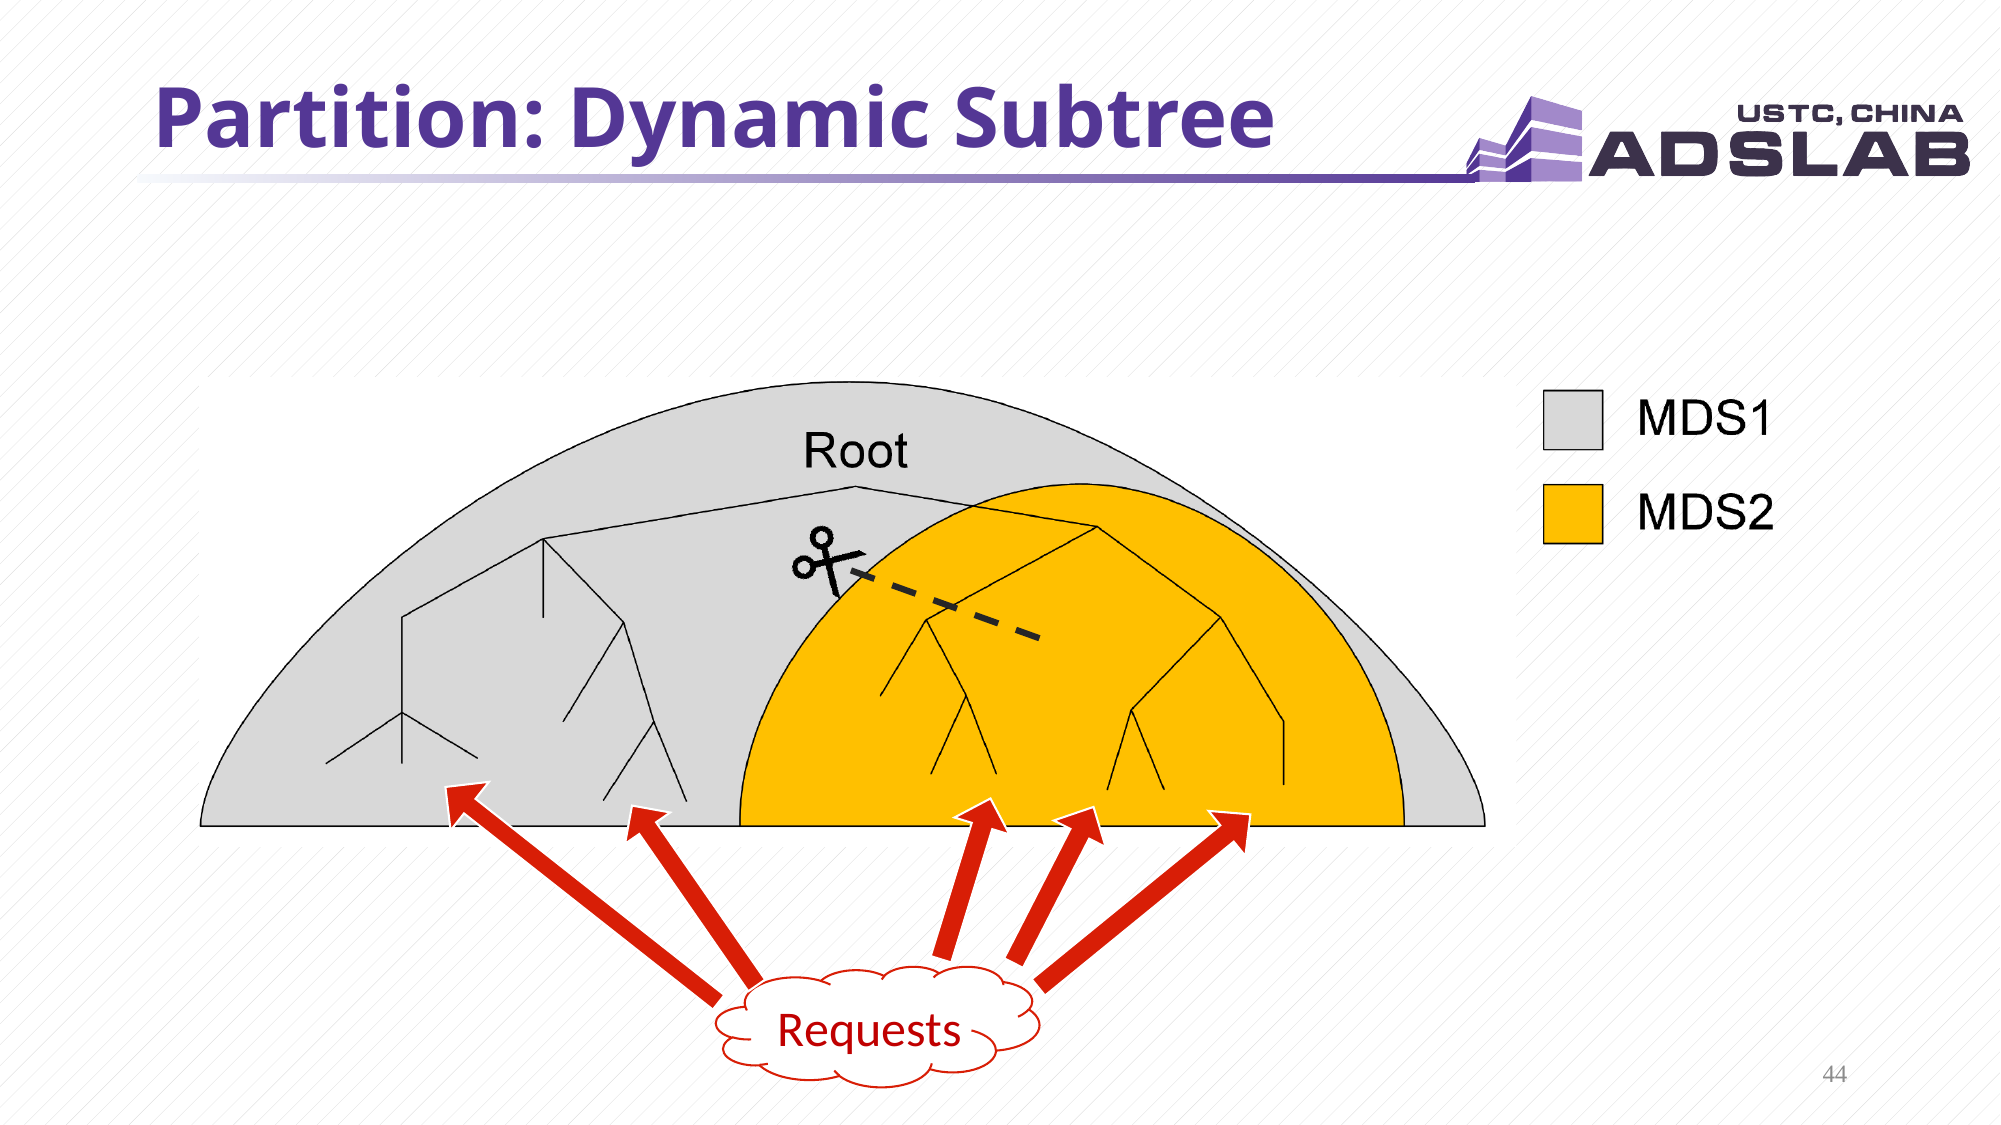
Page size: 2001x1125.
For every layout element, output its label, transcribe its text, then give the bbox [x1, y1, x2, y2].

text_box [1030, 847, 1229, 998]
picture [1530, 377, 1801, 565]
text_box [714, 965, 1041, 1089]
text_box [827, 561, 1040, 639]
text_box [646, 847, 767, 993]
text_box Requests [763, 988, 977, 1064]
text_box [504, 847, 726, 1012]
text_box [929, 847, 988, 964]
text_box [1236, 847, 1248, 859]
picture [198, 377, 1517, 847]
picture [1470, 93, 1976, 183]
title Partition: Dynamic Subtree [137, 63, 1863, 177]
text_box [1002, 847, 1087, 970]
